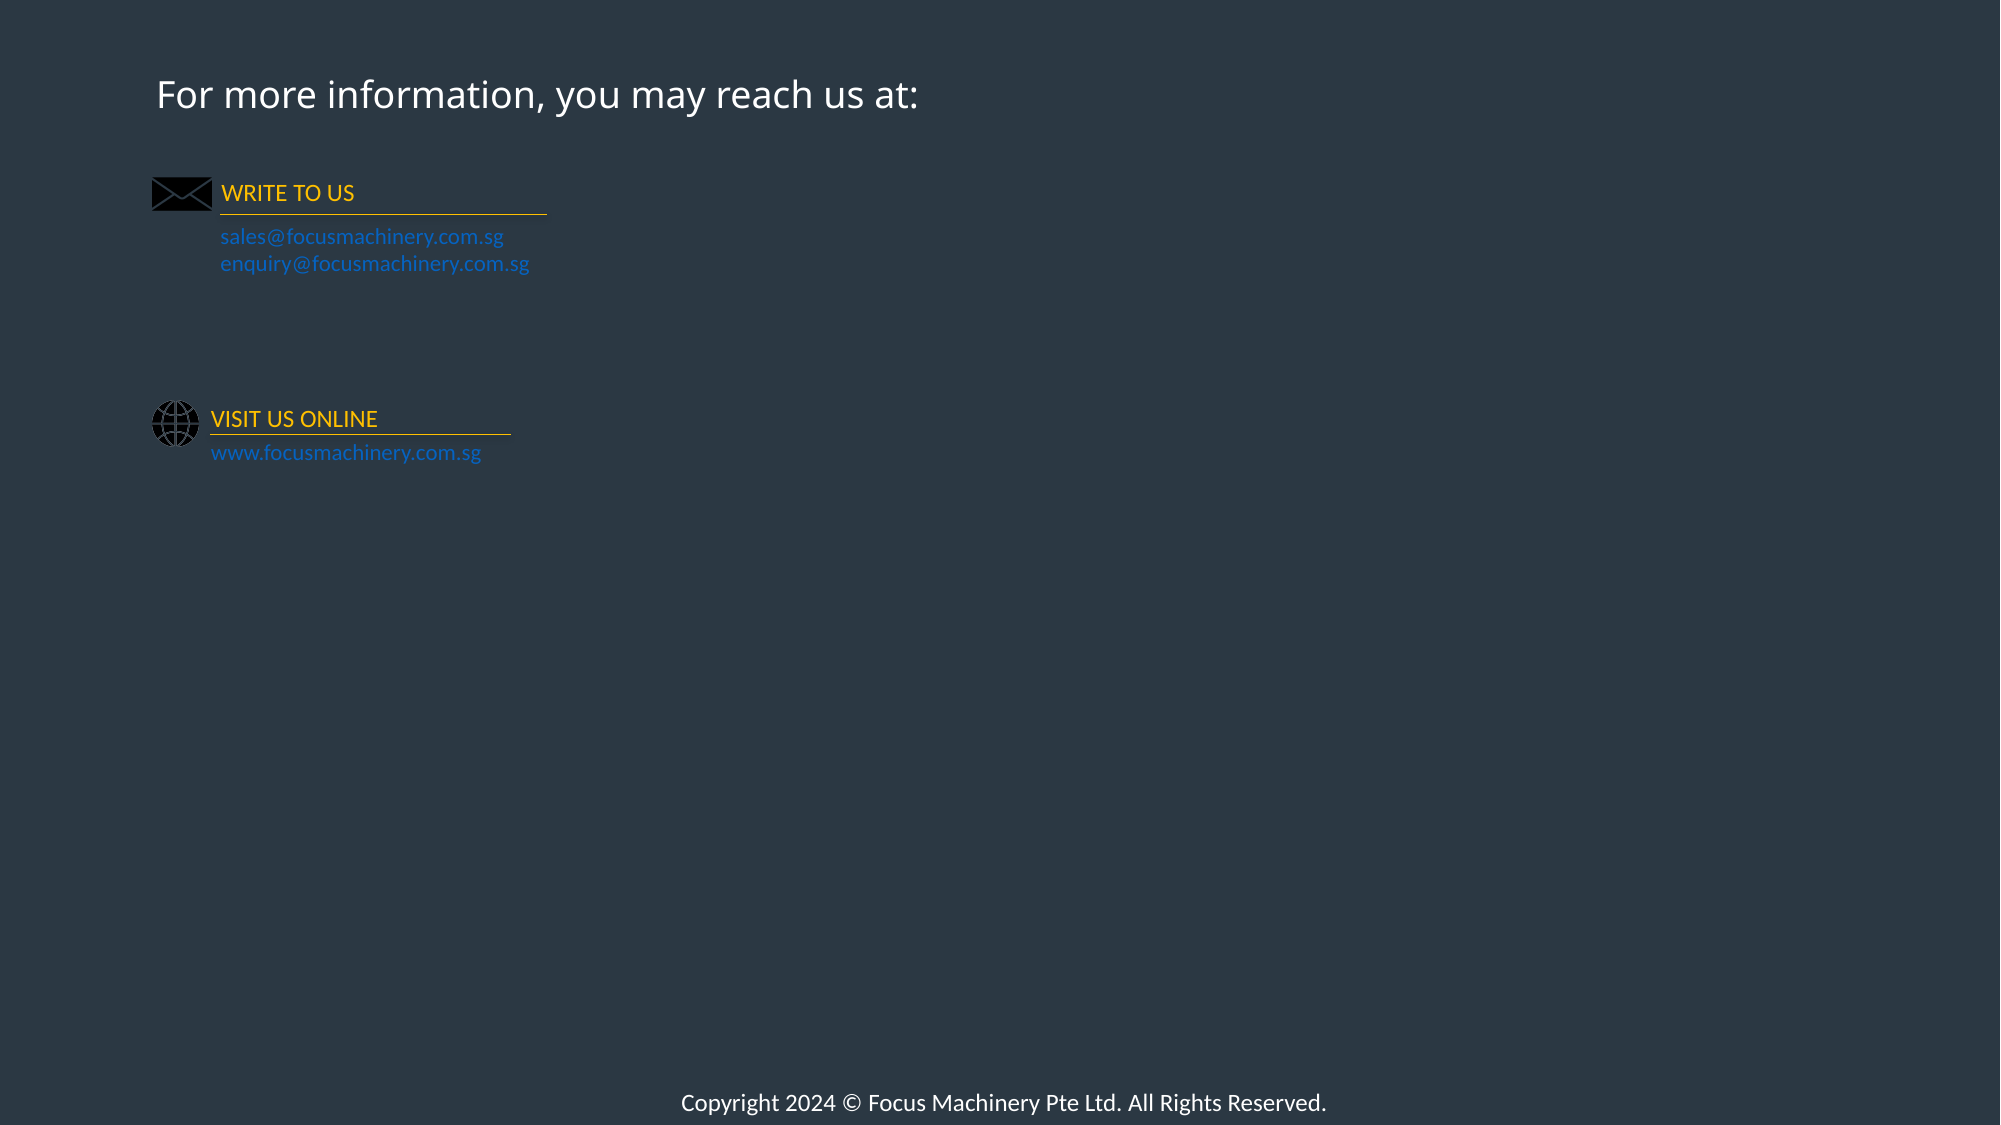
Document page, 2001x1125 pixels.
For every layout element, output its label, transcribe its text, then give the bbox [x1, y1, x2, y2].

picture [152, 169, 212, 219]
picture [152, 400, 199, 447]
text_box For more information, you may reach us at: [141, 74, 1970, 125]
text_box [203, 395, 518, 502]
text_box WRITE TO US [213, 169, 398, 213]
text_box sales@focusmachinery.com.sg enquiry@focusmachinery.com.sg [213, 213, 555, 311]
text_box Copyright 2024 © Focus Machinery Pte Ltd. All Rights Reserved. [666, 1079, 1344, 1125]
